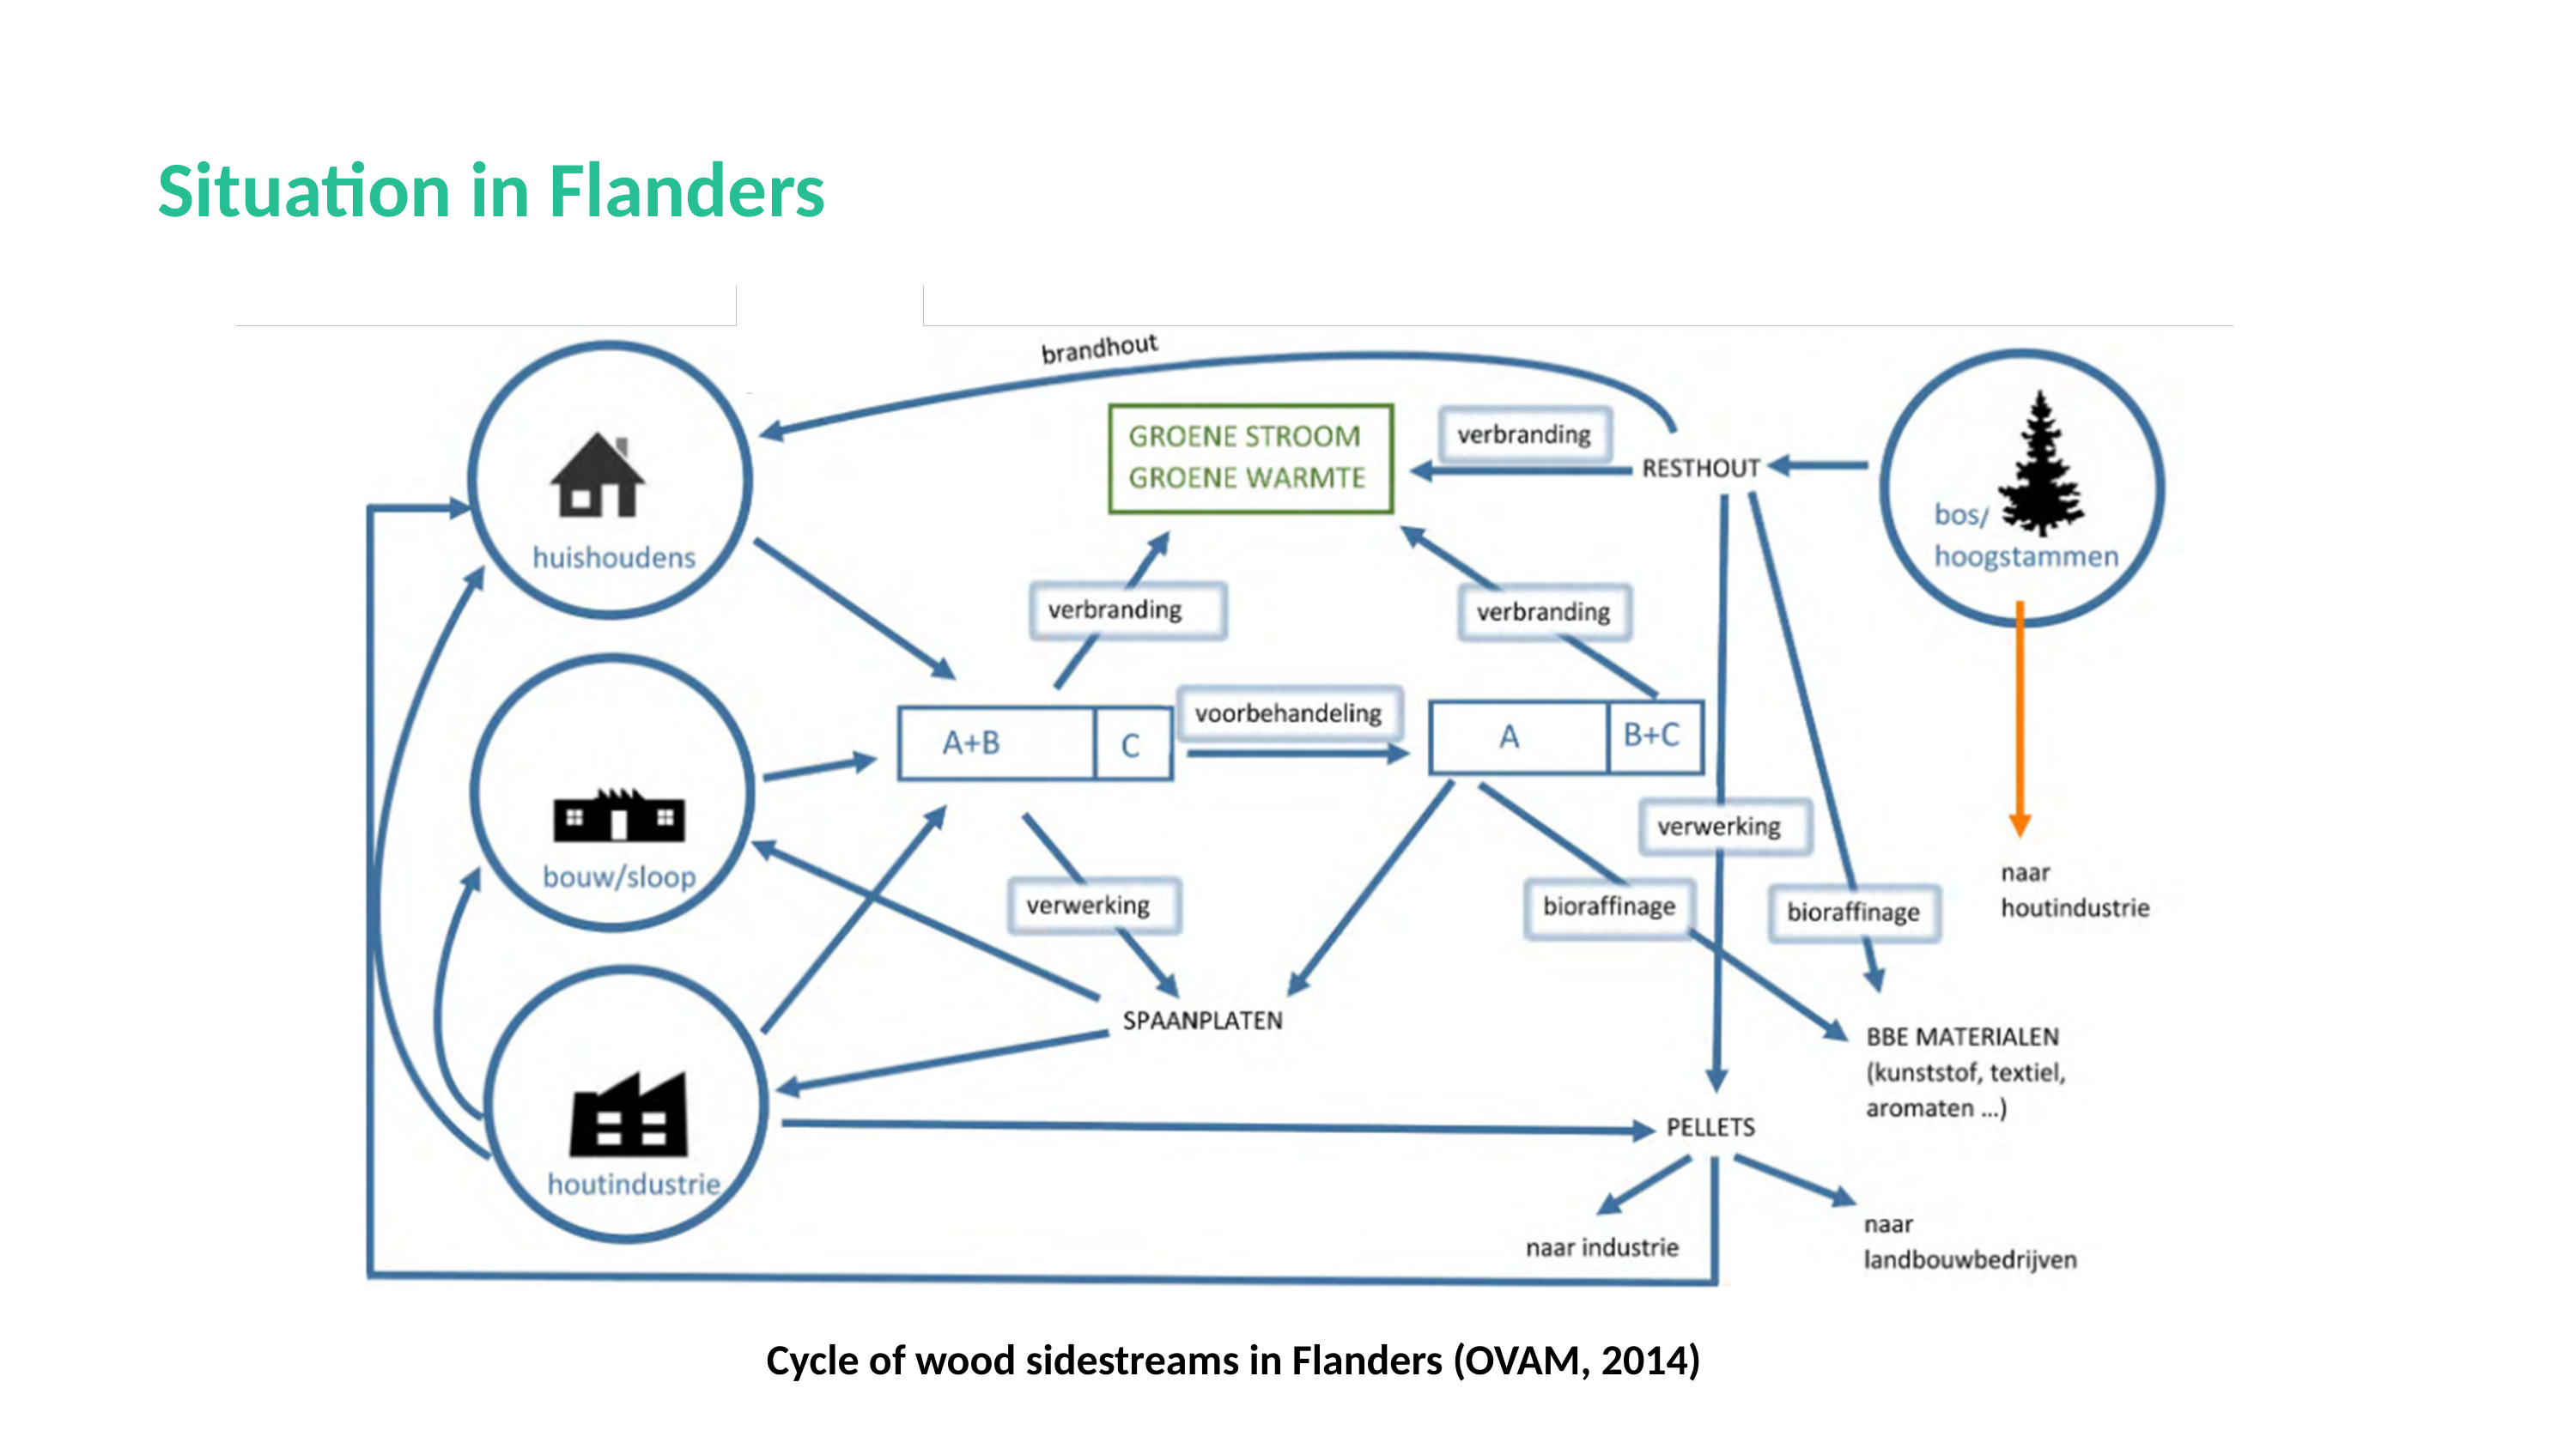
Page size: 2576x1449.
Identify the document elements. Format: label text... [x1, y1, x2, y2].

picture [235, 283, 2233, 1292]
title Situation in Flanders [144, 104, 2421, 266]
text_box Cycle of wood sidestreams in Flanders (OVAM, 2014) [471, 1325, 1997, 1390]
